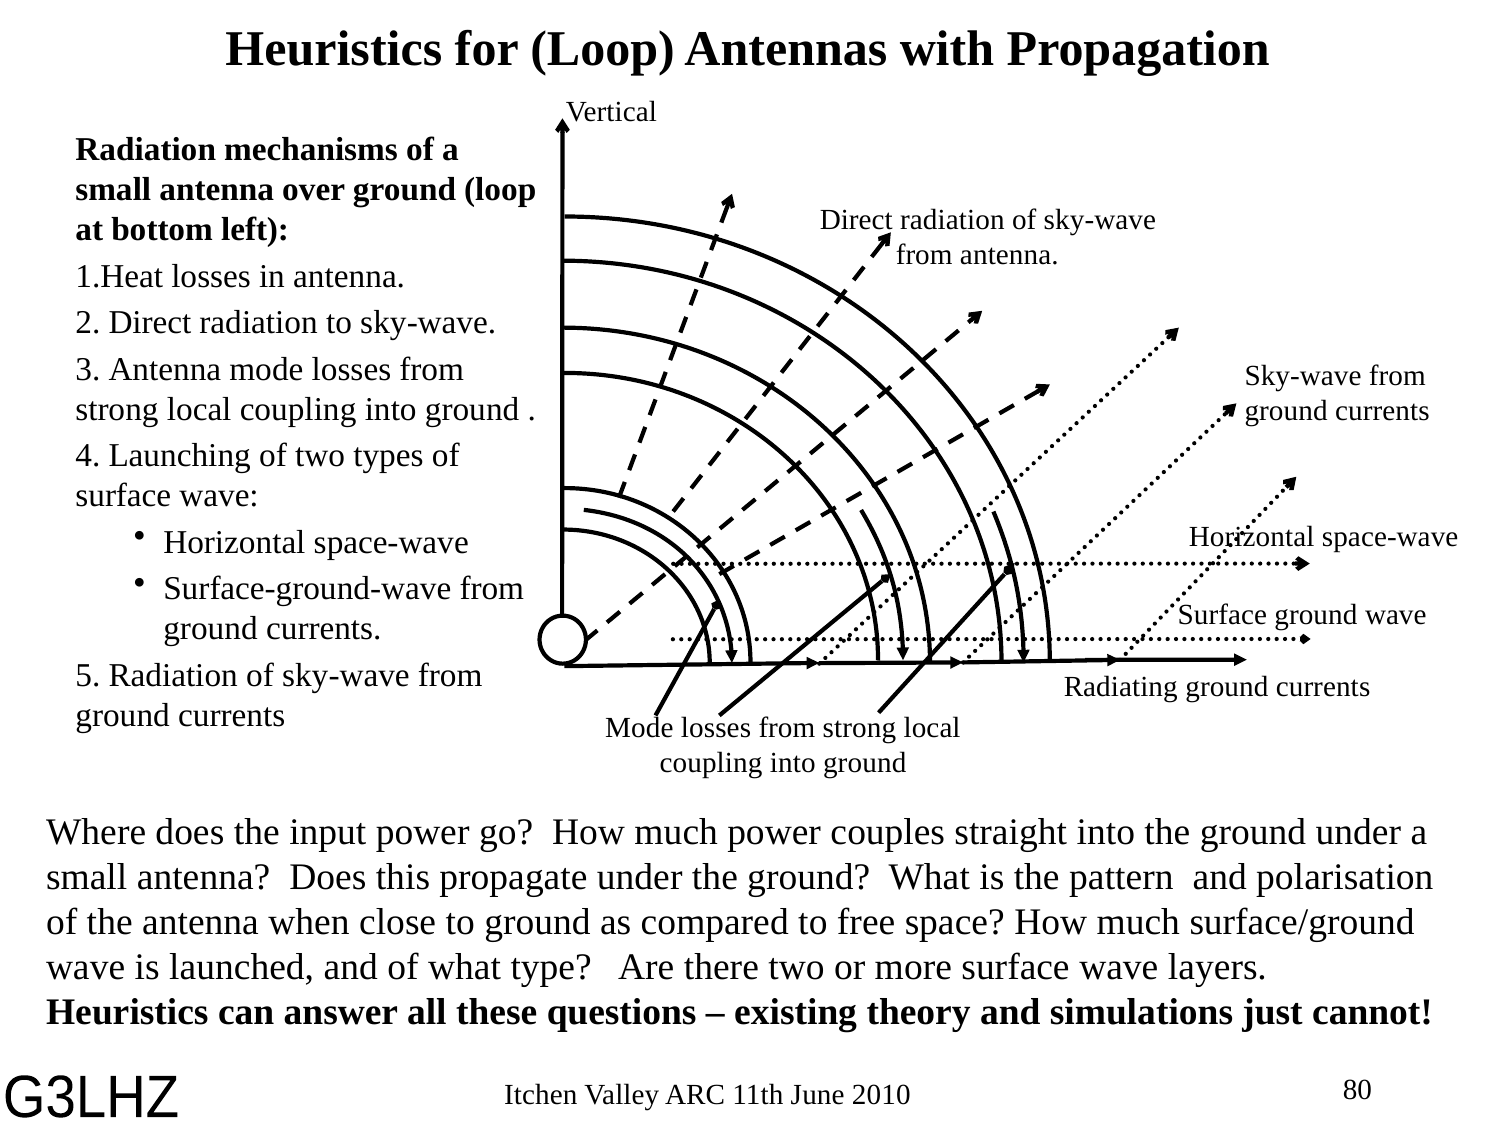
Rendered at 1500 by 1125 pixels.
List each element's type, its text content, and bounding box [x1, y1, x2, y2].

slide_number 80 [1074, 1062, 1388, 1101]
list Radiation mechanisms of a small antenna over ground (loop at bottom left): Heat losses in antenna. Direct radiation to sky-wave. Antenna mode losses from strong local coupling into ground . Launching of two types of surface wave: Horizontal space-wave Surface-ground-wave from ground currents. Radiation of sky-wave from ground currents [60, 119, 534, 758]
footer Itchen Valley ARC 11th June 2010 [396, 1067, 1019, 1125]
text_box Where does the input power go? How much power couples straight into the ground under a small antenna? Does this propagate under the ground? What is the pattern and polarisation of the antenna when close to ground as compared to free space? How much surface/ground wave is launched, and of what type? Are there two or more surface wave layers. Heuristics can answer all these questions – existing theory and simulations just cannot! [31, 799, 1473, 1040]
title Heuristics for (Loop) Antennas with Propagation [45, 0, 1450, 91]
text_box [539, 56, 1500, 786]
